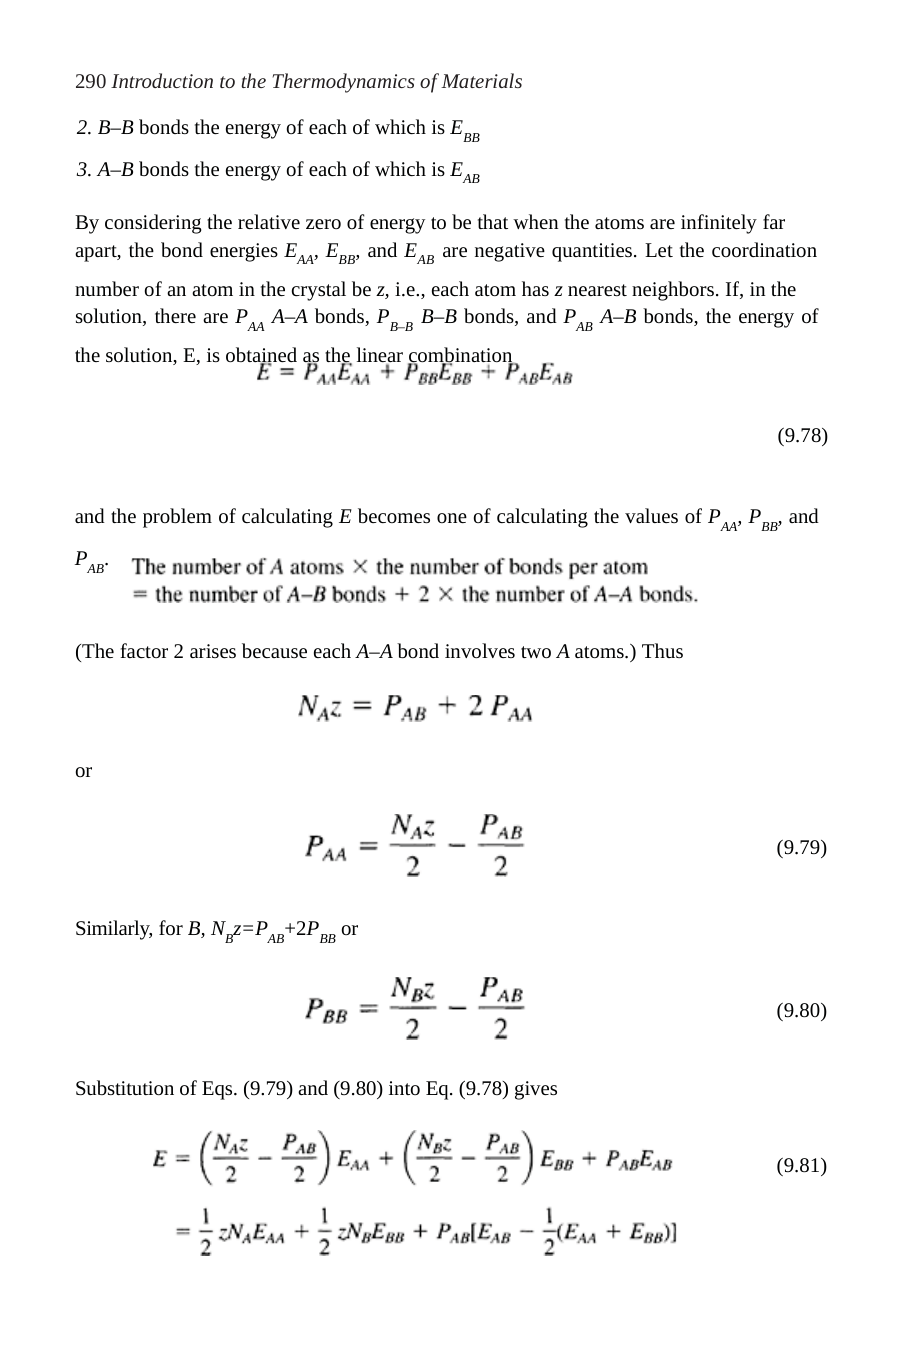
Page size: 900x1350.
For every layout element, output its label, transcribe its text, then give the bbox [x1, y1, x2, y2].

text_box Substitution of Eqs. (9.79) and (9.80) into Eq. (9.78) gives [72, 1072, 565, 1100]
text_box 290 Introduction to the Thermodynamics of Materials B–B bonds the energy of each of which is EBB A–B bonds the energy of each of which is EAB By considering the relative zero of energy to be that when the atoms are infinitely far apart, the bond energies EAA, EBB, and EAB are negative quantities. Let the coordination number of an atom in the crystal be z, i.e., each atom has z nearest neighbors. If, in the solution, there are PAA A–A bonds, PB–B B–B bonds, and PAB A–B bonds, the energy of the solution, E, is obtained as the linear combination (9.78) and the problem of calculating E becomes one of calculating the values of PAA, PBB, and PAB. [62, 66, 838, 576]
text_box (9.81) [774, 1149, 830, 1177]
text_box (9.80) [774, 994, 830, 1022]
text_box or [72, 754, 95, 782]
text_box (9.79) [774, 831, 830, 859]
text_box [298, 695, 533, 722]
text_box [131, 557, 698, 603]
text_box Similarly, for B, NBz=PAB+2PBB or [68, 909, 376, 946]
text_box [304, 814, 525, 877]
text_box (The factor 2 arises because each A–A bond involves two A atoms.) Thus [72, 635, 685, 663]
text_box [152, 1130, 677, 1256]
text_box [305, 977, 526, 1040]
